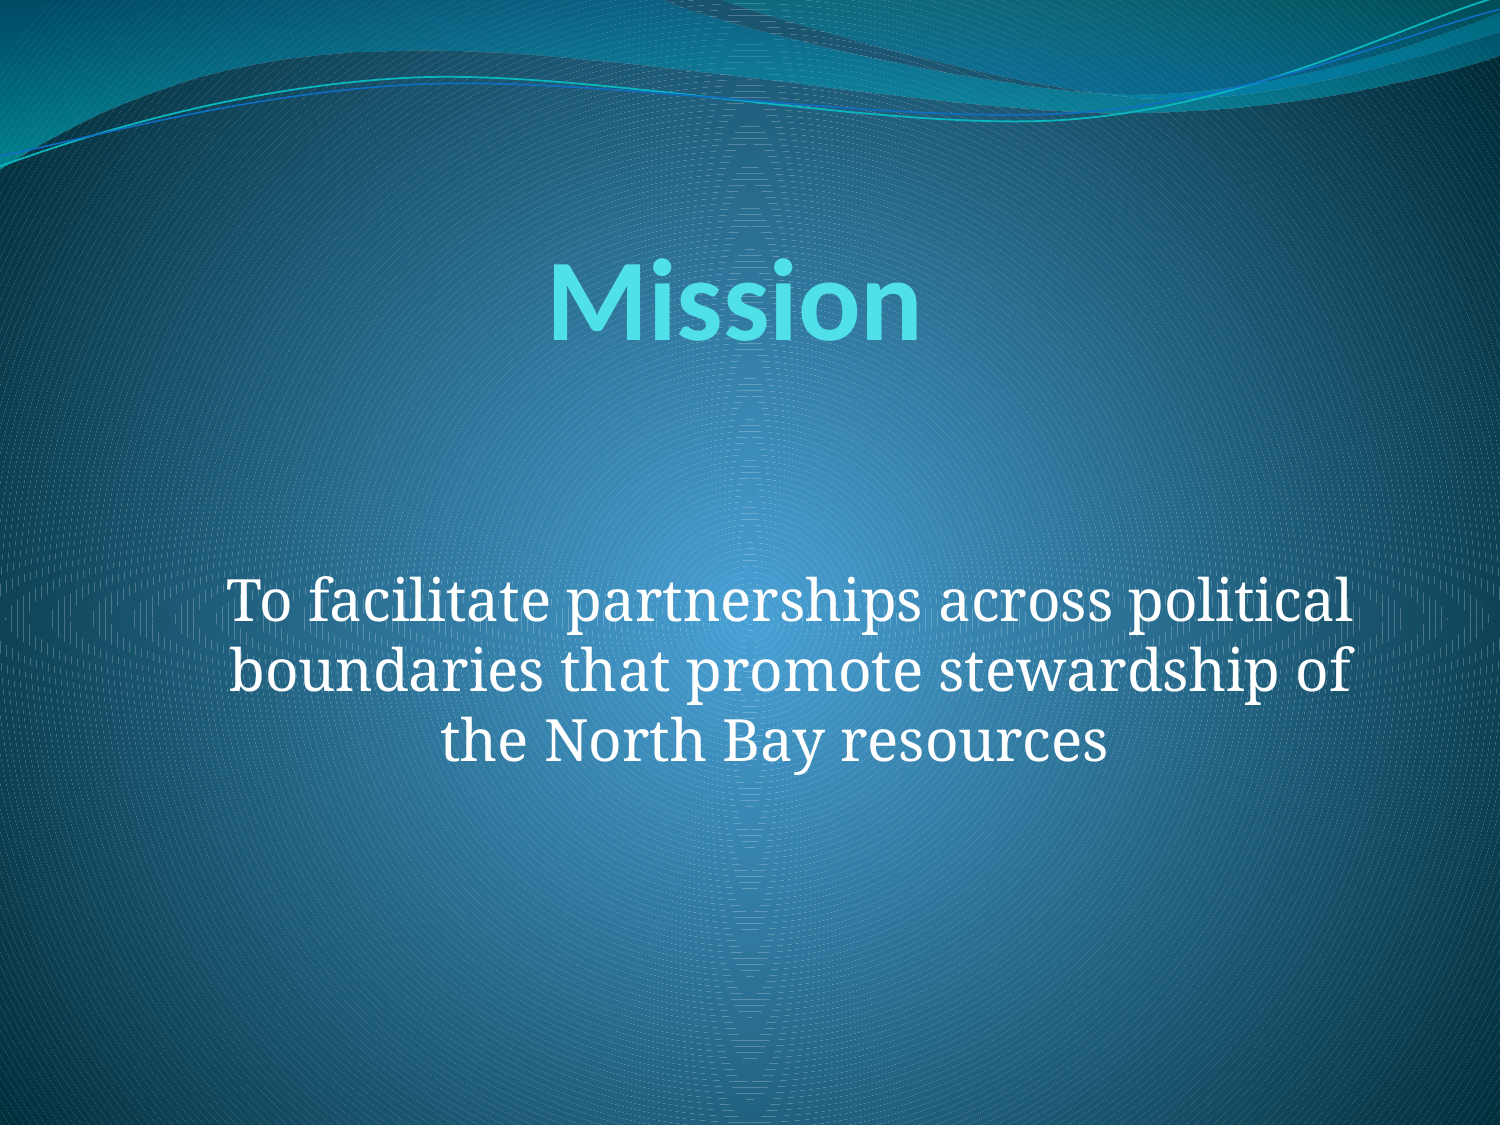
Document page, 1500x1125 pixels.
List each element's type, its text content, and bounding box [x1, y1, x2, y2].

subtitle To facilitate partnerships across political boundaries that promote stewardship of the North Bay resources [225, 403, 1367, 1100]
title Mission [112, 184, 1388, 404]
